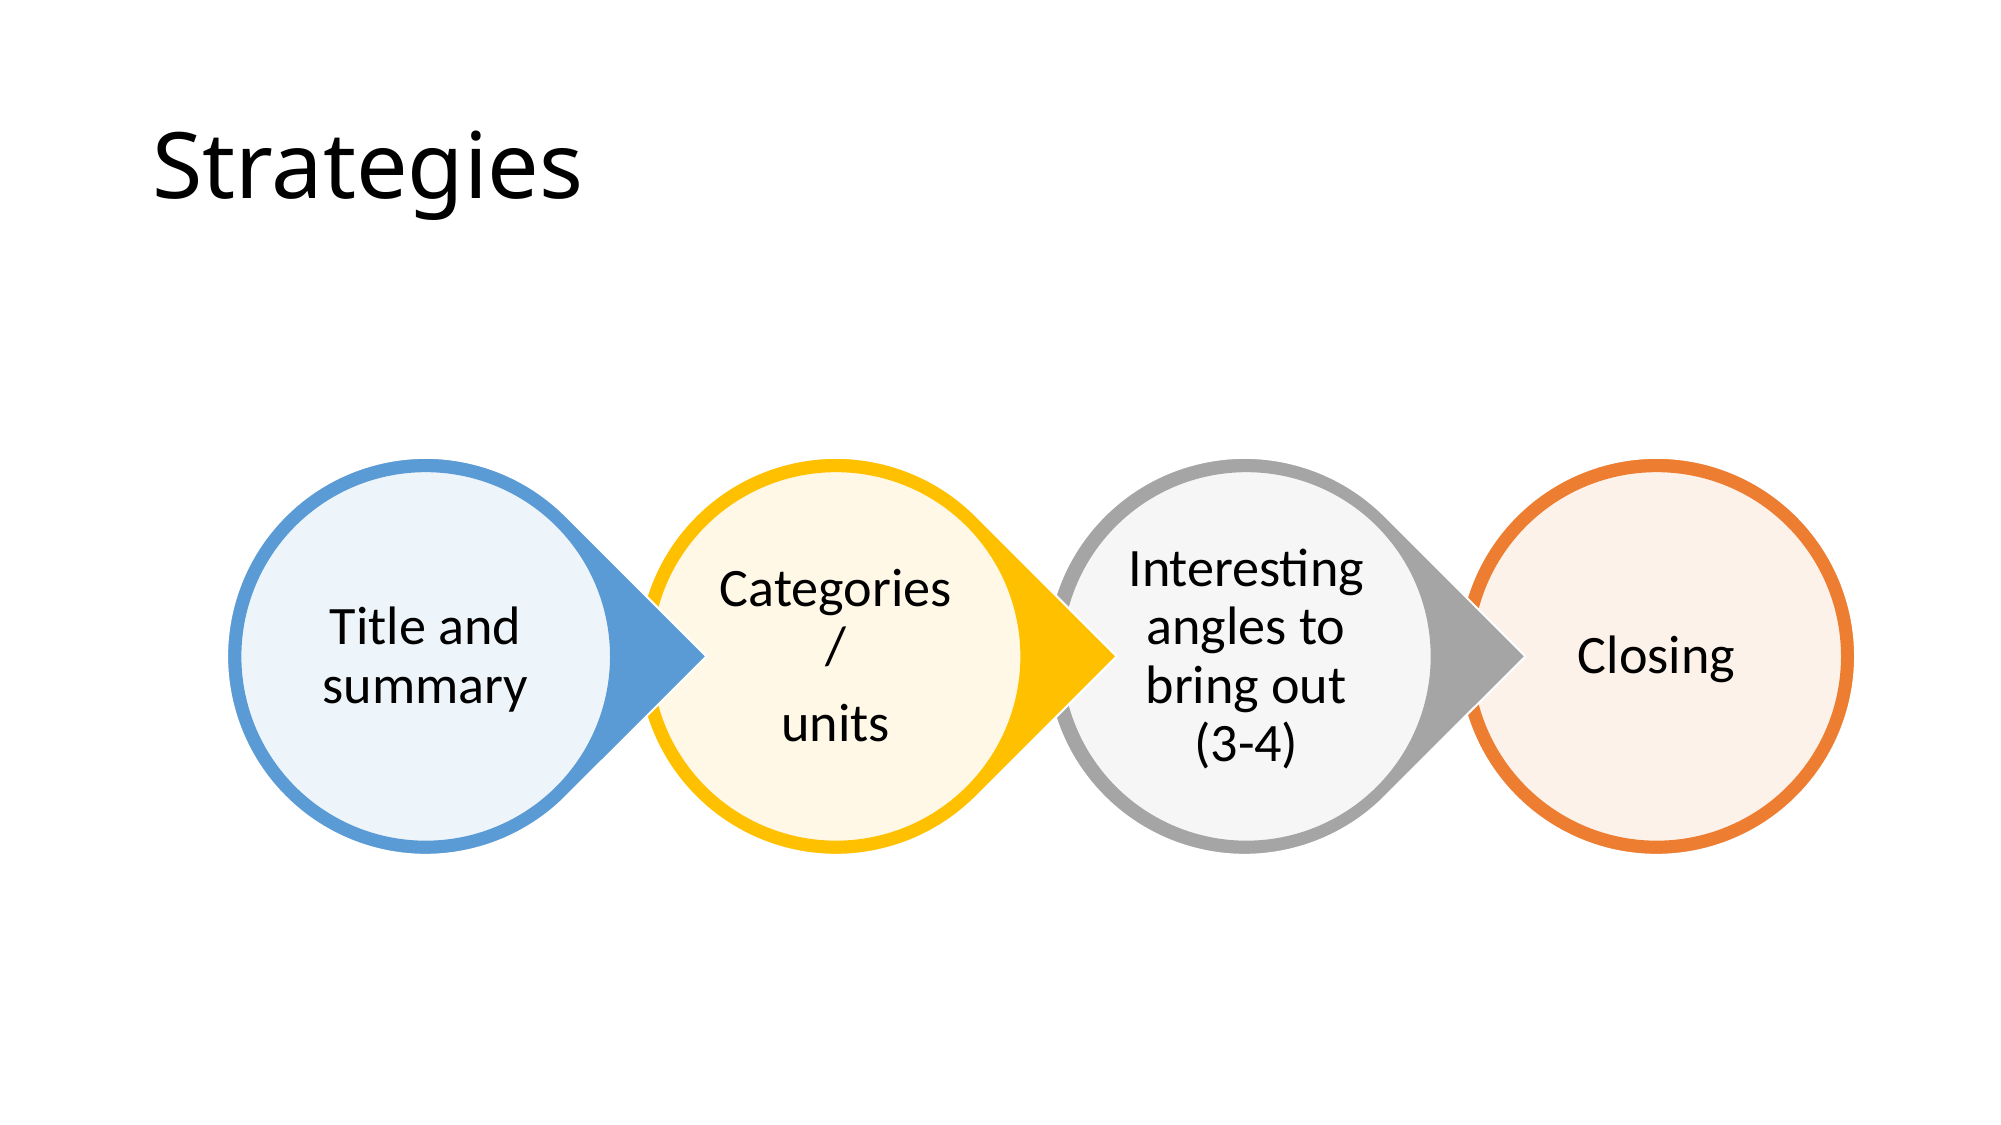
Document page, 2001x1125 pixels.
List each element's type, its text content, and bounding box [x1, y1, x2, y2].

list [137, 299, 1863, 1014]
title Strategies [137, 59, 1863, 278]
